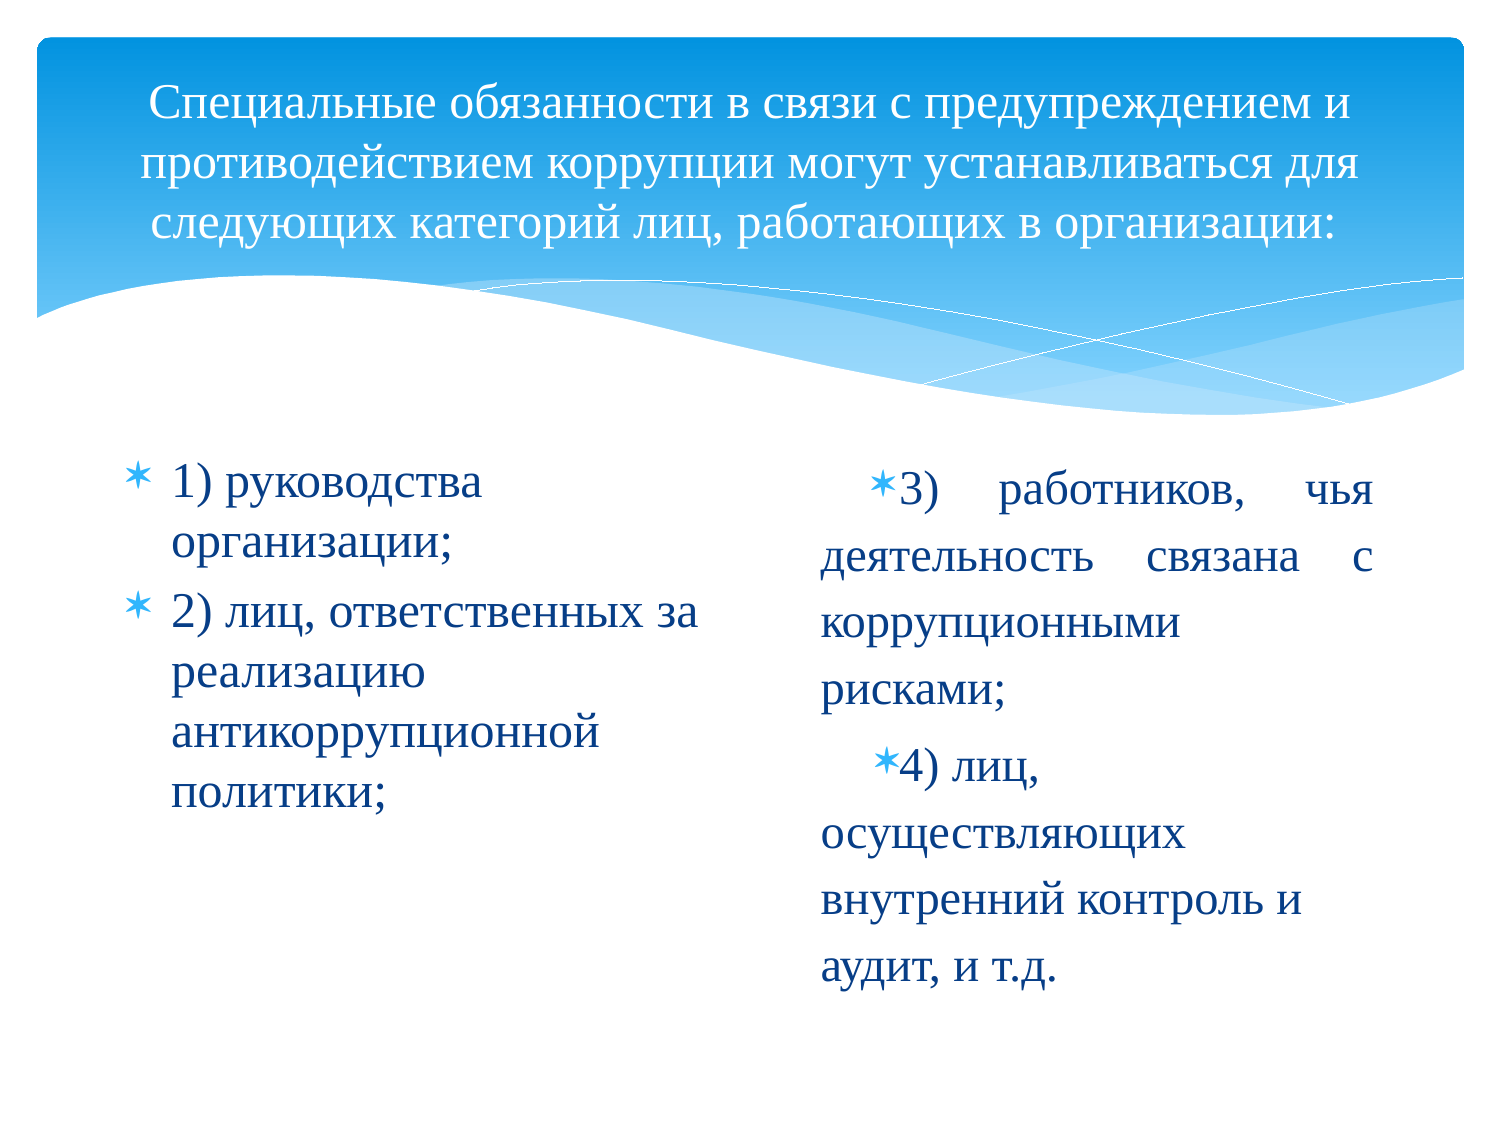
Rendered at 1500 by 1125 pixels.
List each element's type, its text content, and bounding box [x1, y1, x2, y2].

title Специальные обязанности в связи с предупреждением и противодействием коррупции могут устанавливаться для следующих категорий лиц, работающих в организации: [75, 55, 1425, 261]
list 1) руководства организации; 2) лиц, ответственных за реализацию антикоррупционной политики; [111, 439, 738, 1005]
list 3) работников, чья деятельность связана с коррупционными рисками; 4) лиц, осуществляющих внутренний контроль и аудит, и т.д. [761, 439, 1389, 1005]
